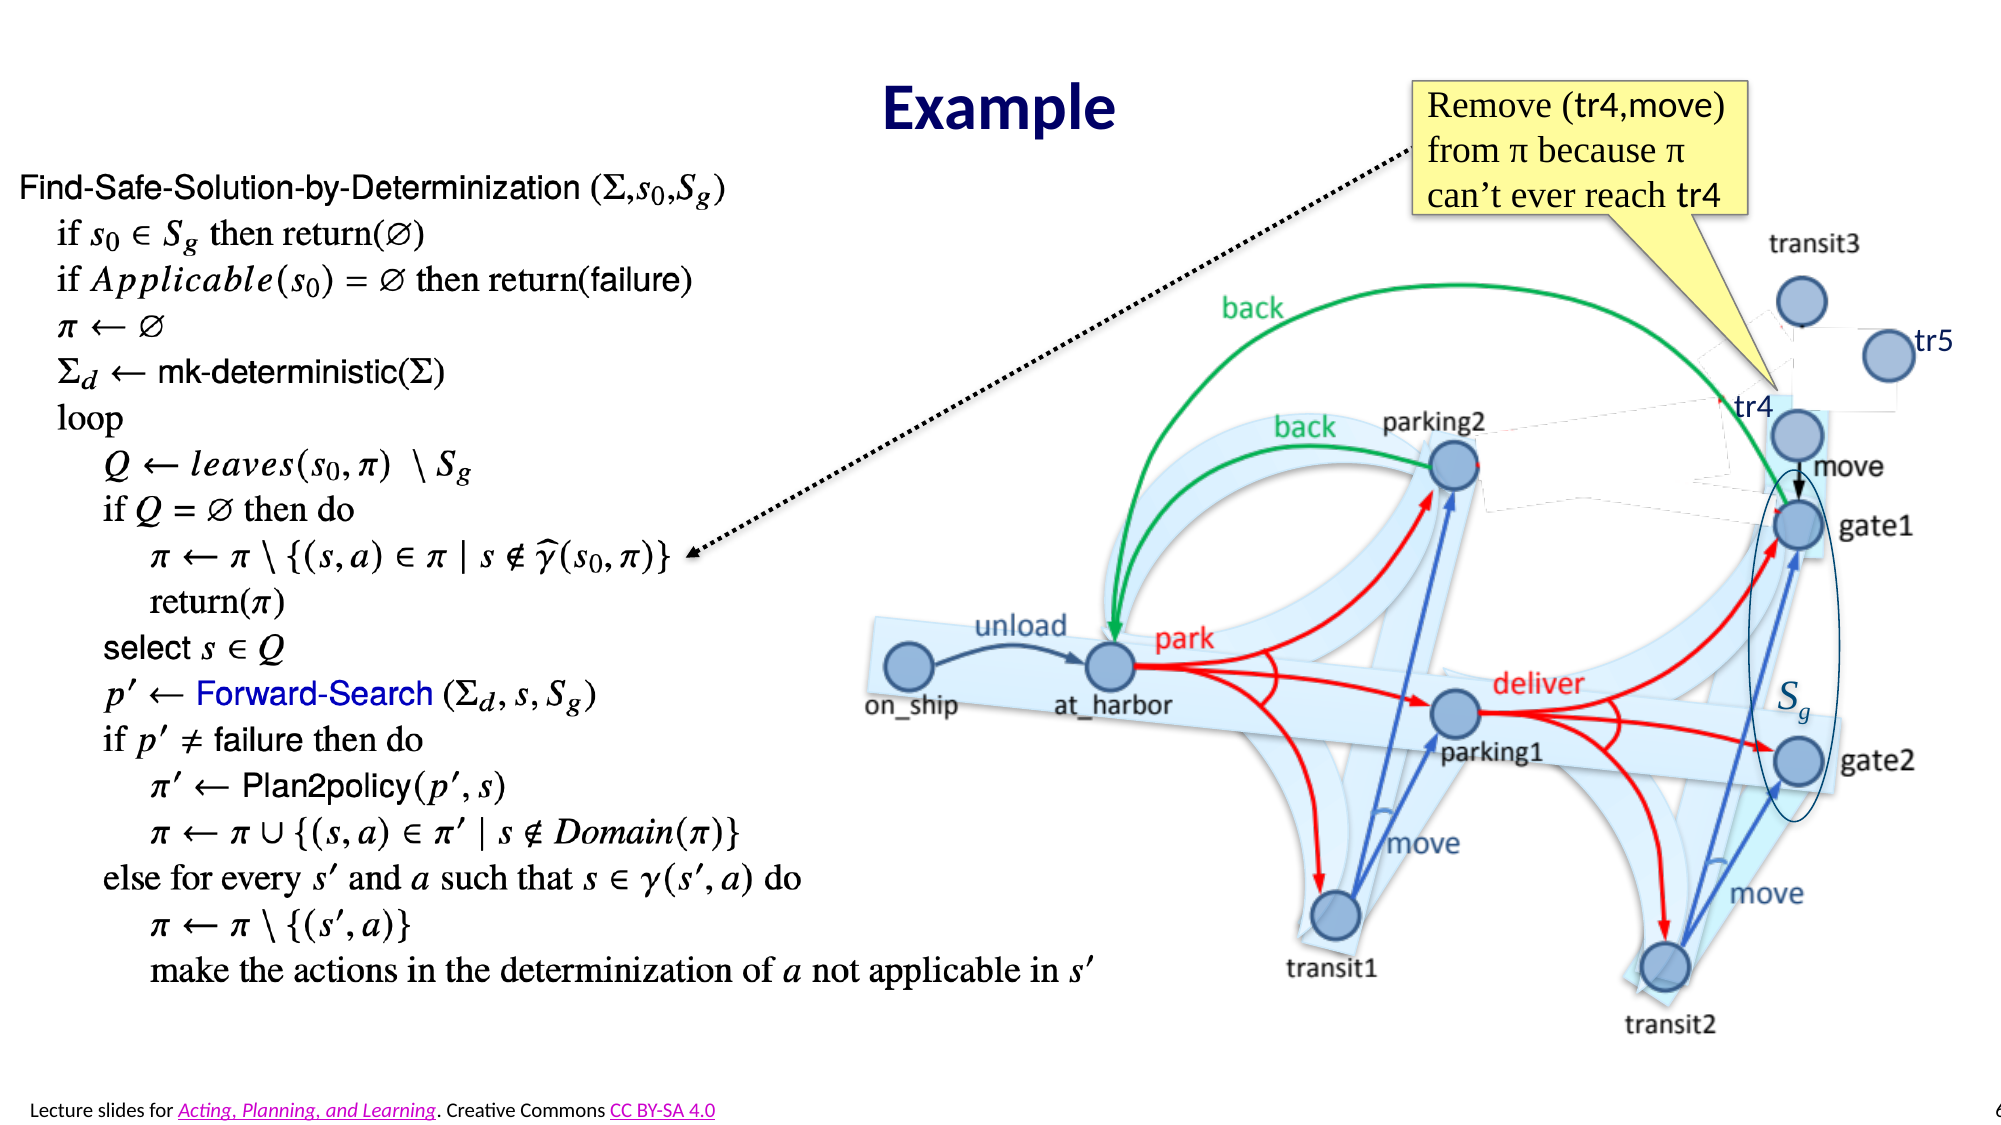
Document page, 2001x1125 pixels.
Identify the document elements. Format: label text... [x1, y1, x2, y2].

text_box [685, 147, 1413, 558]
text_box Remove (tr4,move) from π because π can’t ever reach tr4 [1411, 80, 1749, 213]
title Example [32, 16, 1968, 151]
text_box tr5 [1927, 310, 1969, 366]
picture [14, 163, 1924, 1045]
